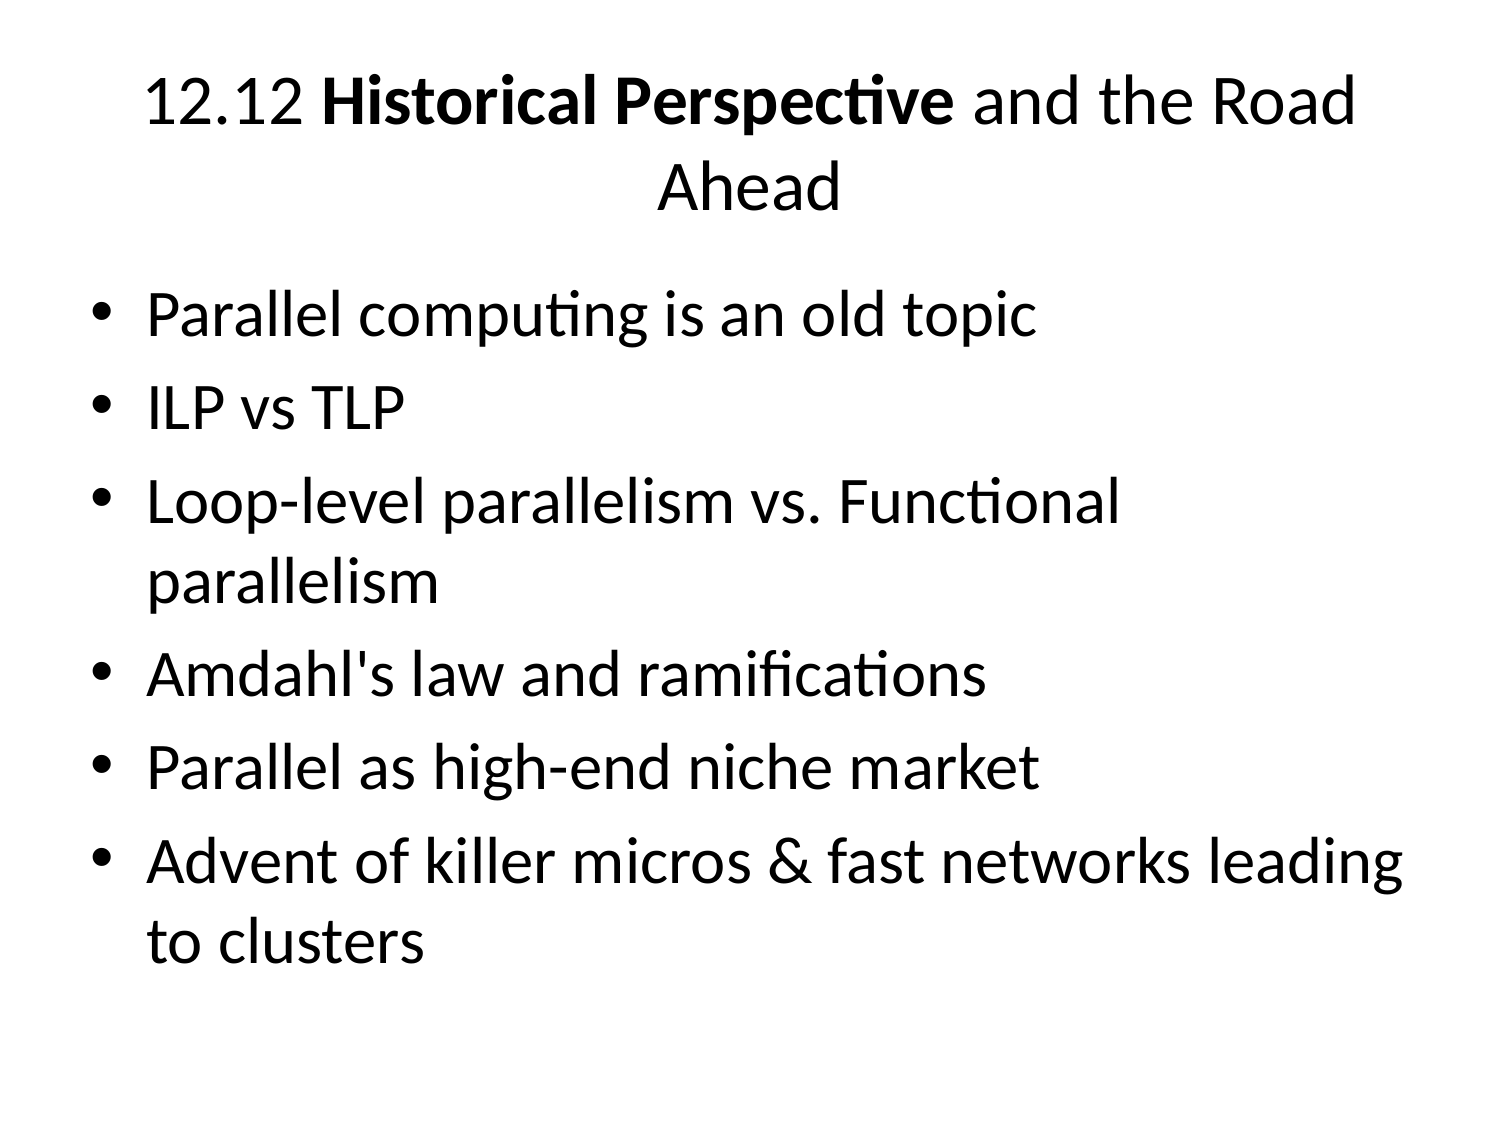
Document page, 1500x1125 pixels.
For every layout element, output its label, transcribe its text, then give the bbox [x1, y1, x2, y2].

list Parallel computing is an old topic ILP vs TLP Loop-level parallelism vs. Functional parallelism Amdahl's law and ramifications Parallel as high-end niche market Advent of killer micros & fast networks leading to clusters [75, 262, 1425, 1005]
title 12.12 Historical Perspective and the Road Ahead [75, 45, 1425, 233]
